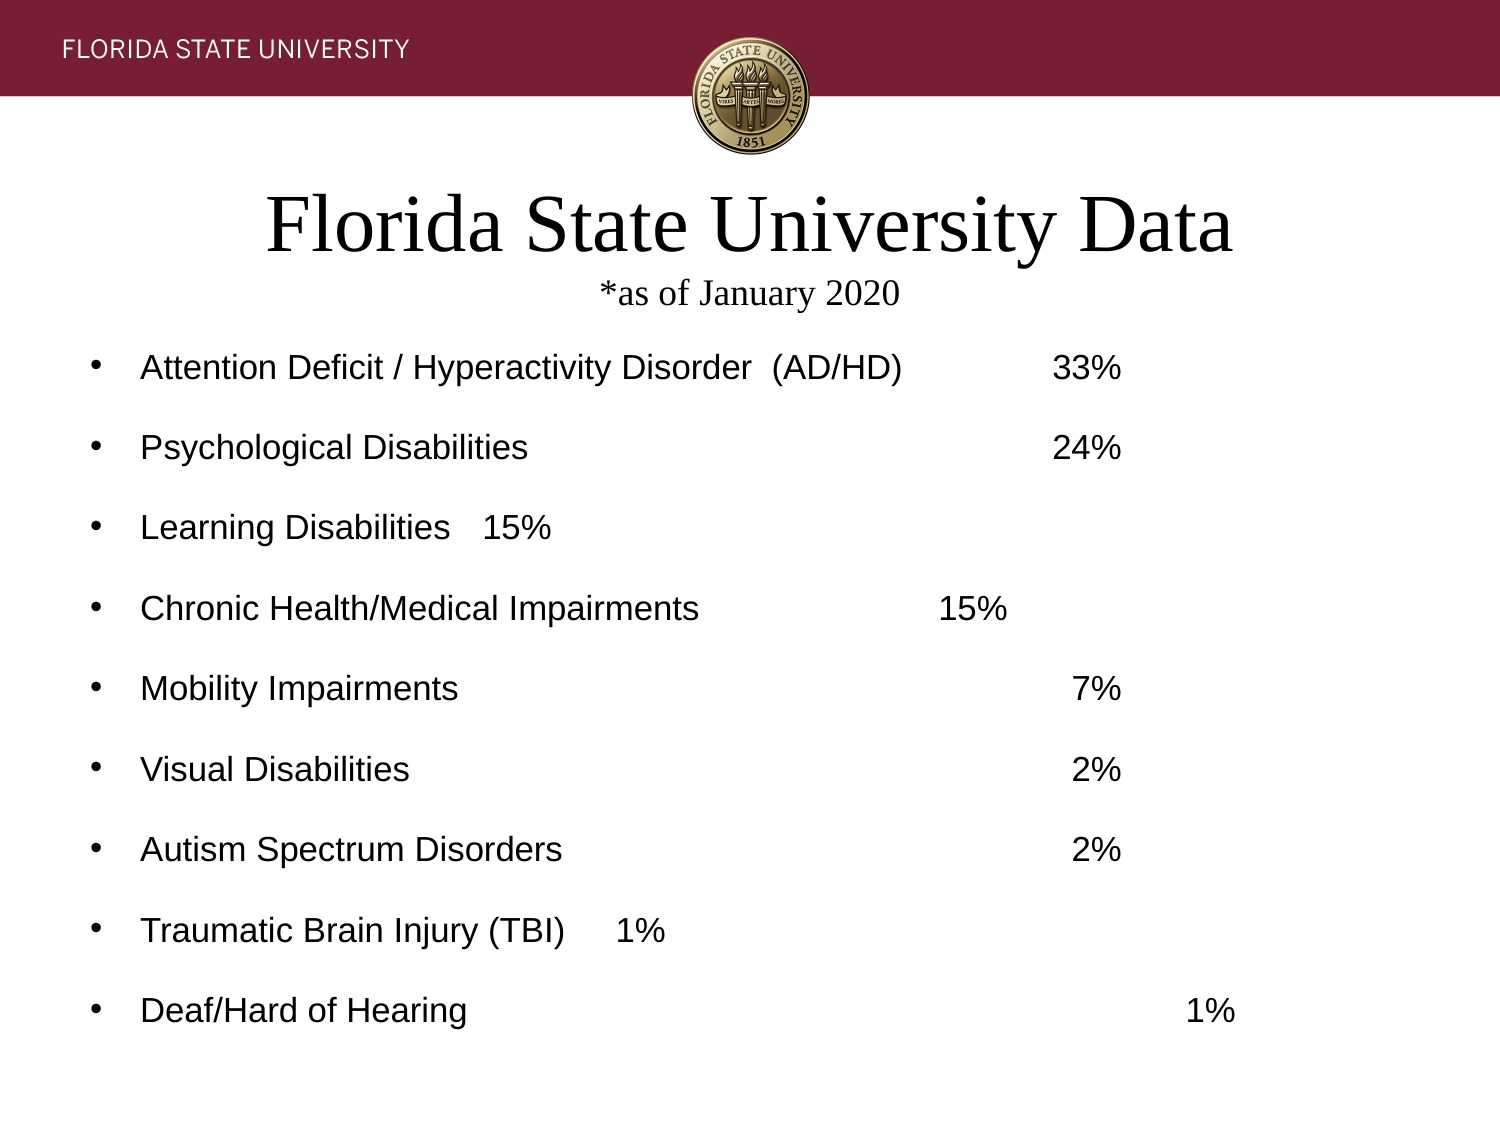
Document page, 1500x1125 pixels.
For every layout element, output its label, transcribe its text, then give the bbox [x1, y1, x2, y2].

list Attention Deficit / Hyperactivity Disorder (AD/HD) 33% Psychological Disabilities 24% Learning Disabilities 15% Chronic Health/Medical Impairments 15% Mobility Impairments 7% Visual Disabilities 2% Autism Spectrum Disorders 2% Traumatic Brain Injury (TBI) 1% Deaf/Hard of Hearing 1% [75, 345, 1425, 1054]
title Florida State University Data *as of January 2020 [75, 161, 1425, 321]
picture [0, 0, 1500, 1125]
